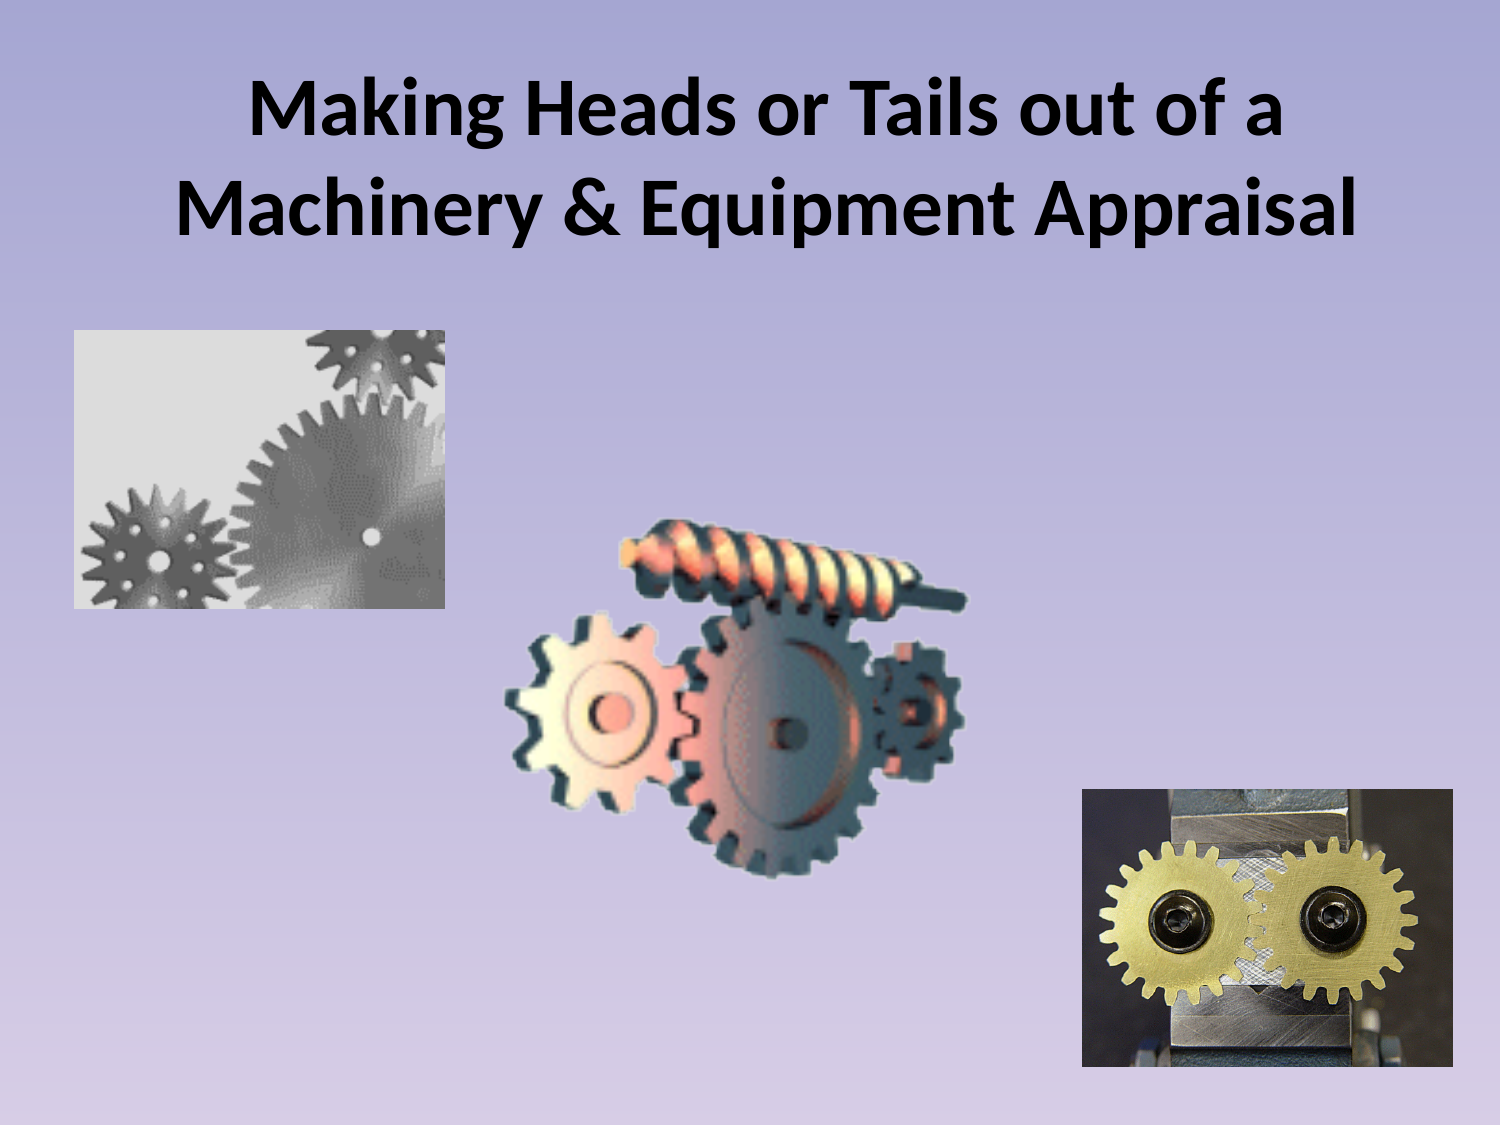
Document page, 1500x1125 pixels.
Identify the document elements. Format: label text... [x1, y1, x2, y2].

picture [1082, 789, 1453, 1068]
picture [74, 330, 445, 609]
title Making Heads or Tails out of a Machinery & Equipment Appraisal [79, 45, 1455, 253]
picture [490, 496, 998, 893]
